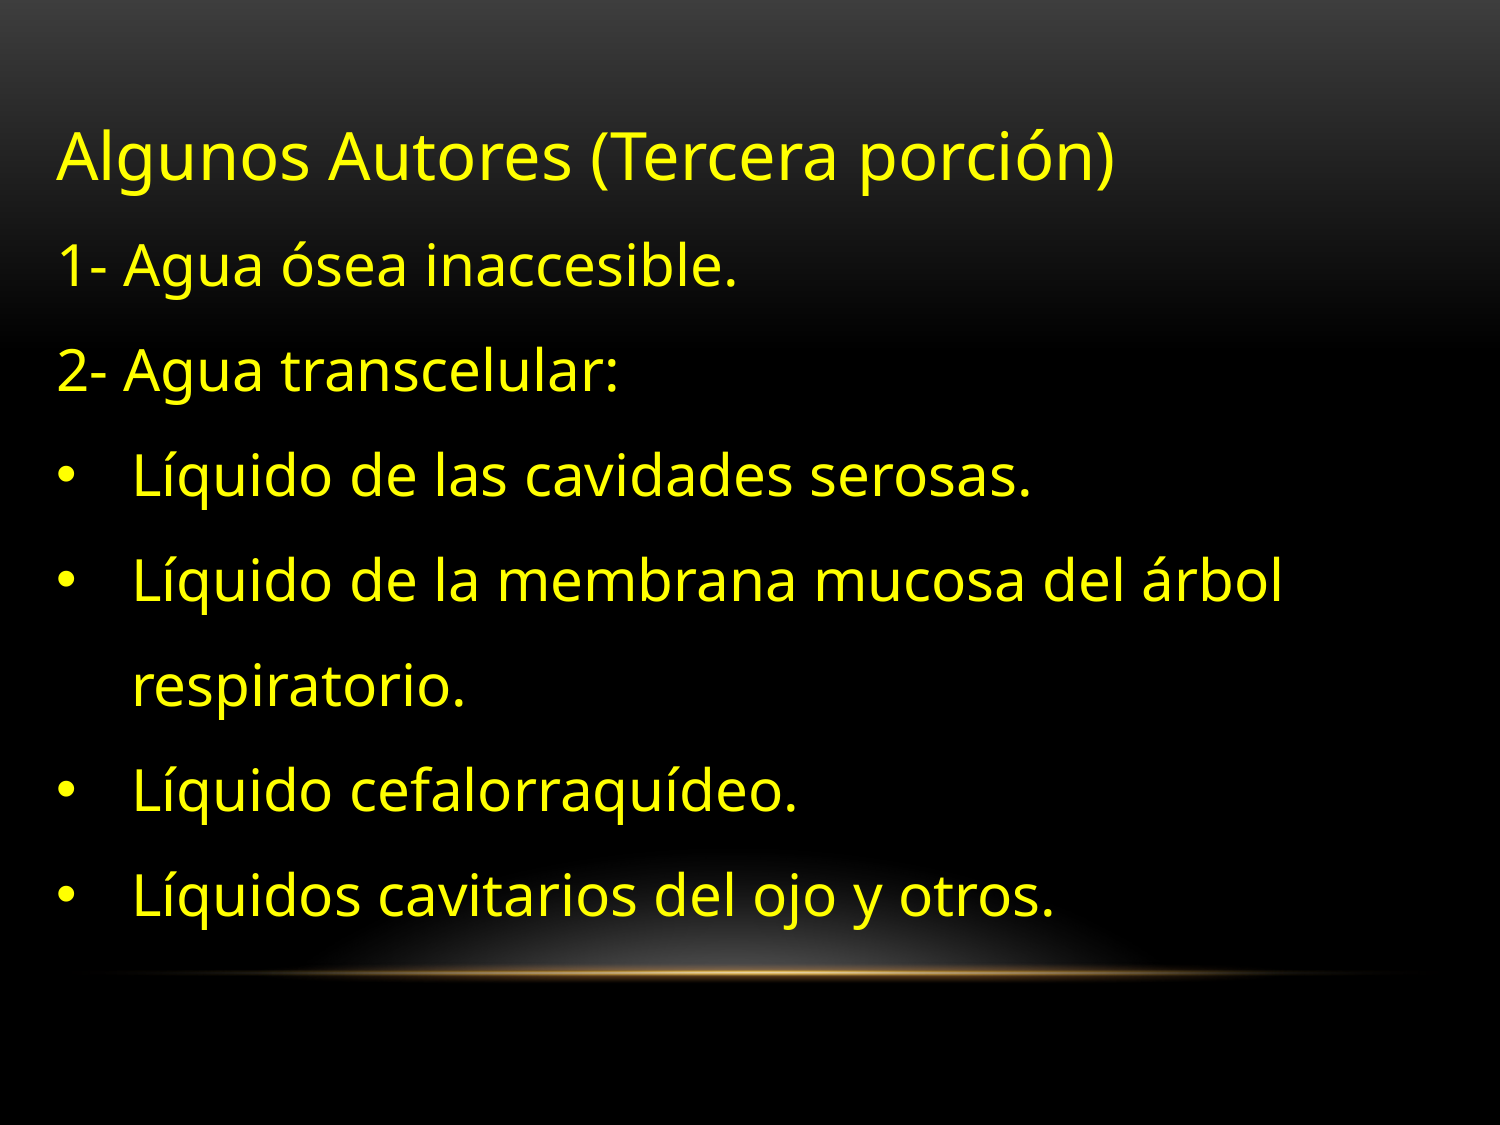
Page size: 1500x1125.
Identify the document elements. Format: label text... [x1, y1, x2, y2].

text_box Algunos Autores (Tercera porción) 1- Agua ósea inaccesible. 2- Agua transcelular: Líquido de las cavidades serosas. Líquido de la membrana mucosa del árbol respiratorio. Líquido cefalorraquídeo. Líquidos cavitarios del ojo y otros. [41, 66, 1459, 936]
picture [0, 0, 1500, 1125]
